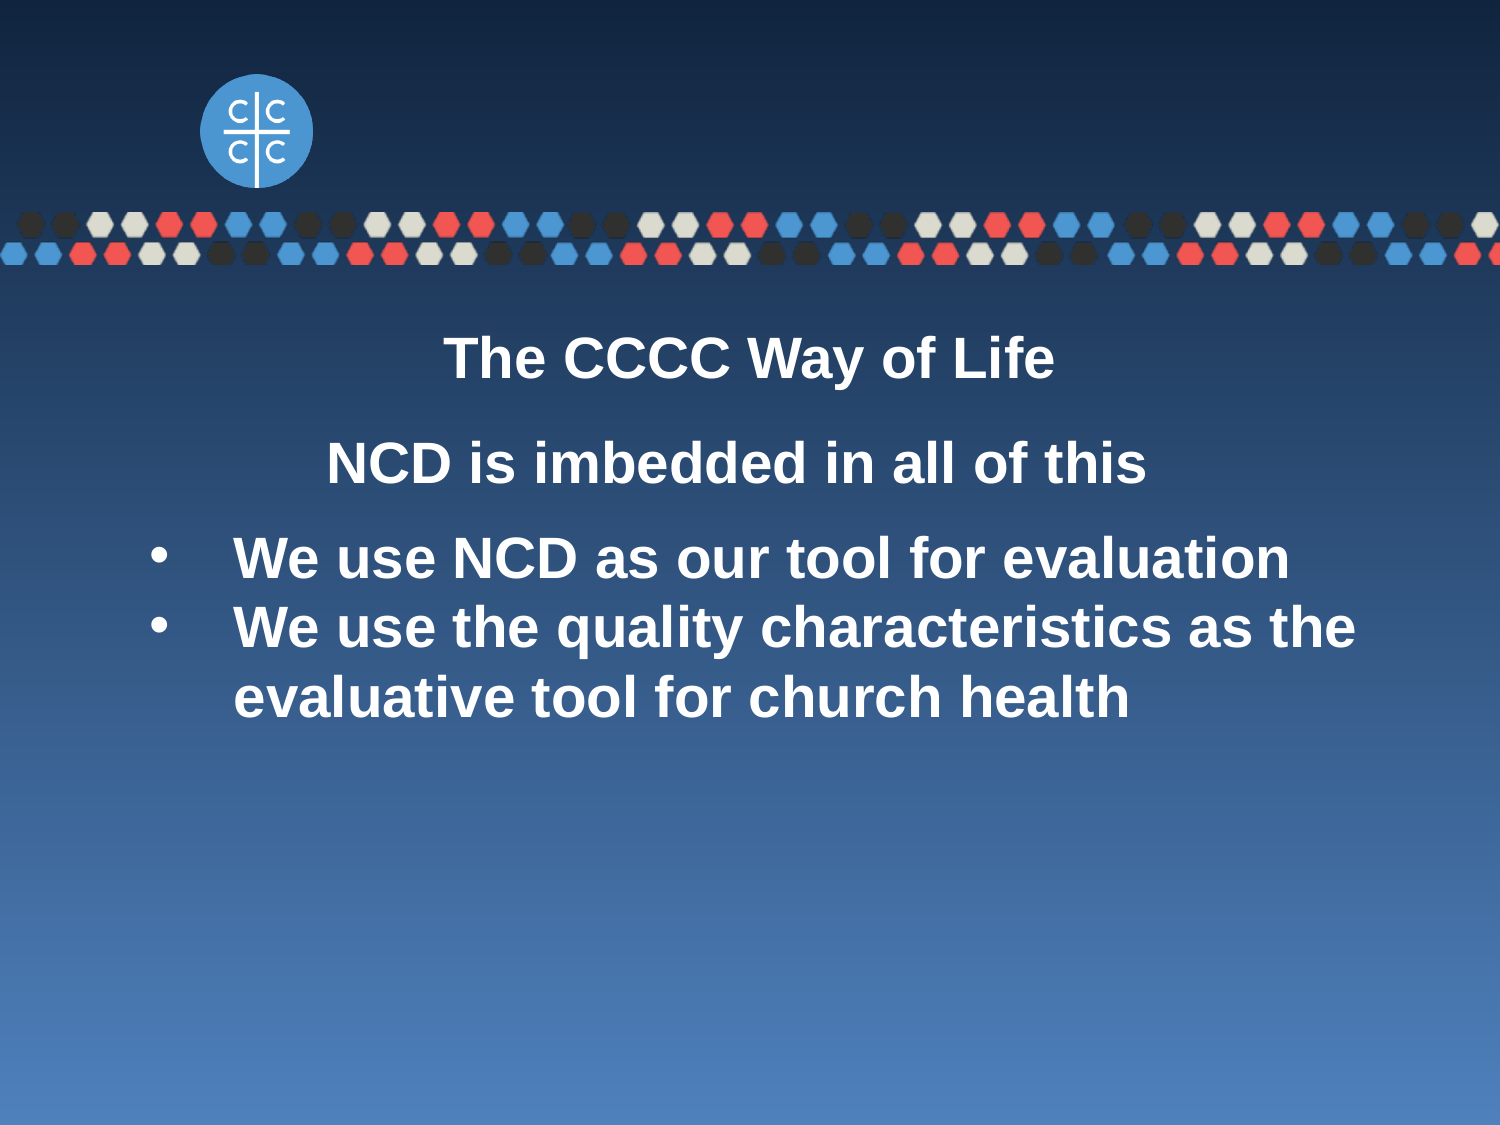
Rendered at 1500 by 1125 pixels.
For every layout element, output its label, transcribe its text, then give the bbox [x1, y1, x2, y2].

text_box NCD is imbedded in all of this We use NCD as our tool for evaluation We use the quality characteristics as the evaluative tool for church health [12, 412, 1463, 737]
picture [200, 74, 313, 188]
text_box The CCCC Way of Life [74, 312, 1425, 412]
